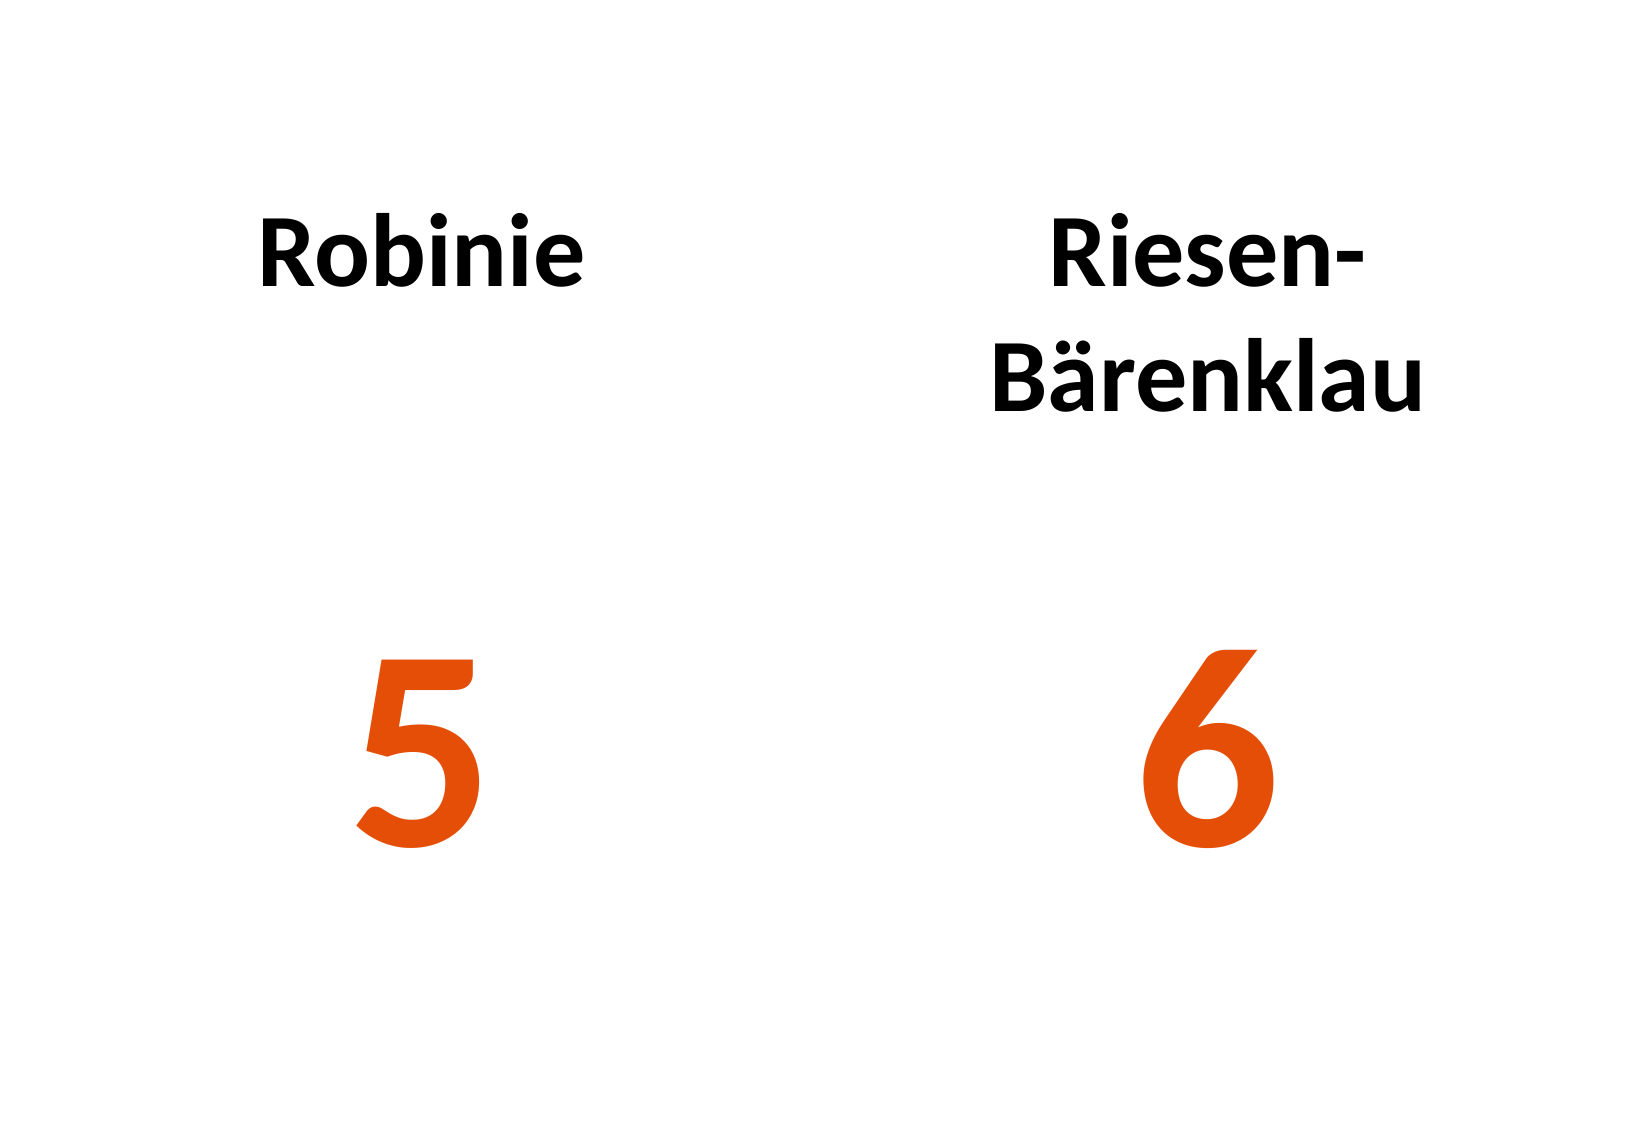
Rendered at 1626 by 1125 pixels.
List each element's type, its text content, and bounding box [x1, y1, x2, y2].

list Riesen-Bärenklau [855, 174, 1561, 482]
title Robinie [67, 174, 777, 481]
list 6 [855, 482, 1561, 912]
list 5 [67, 481, 777, 912]
